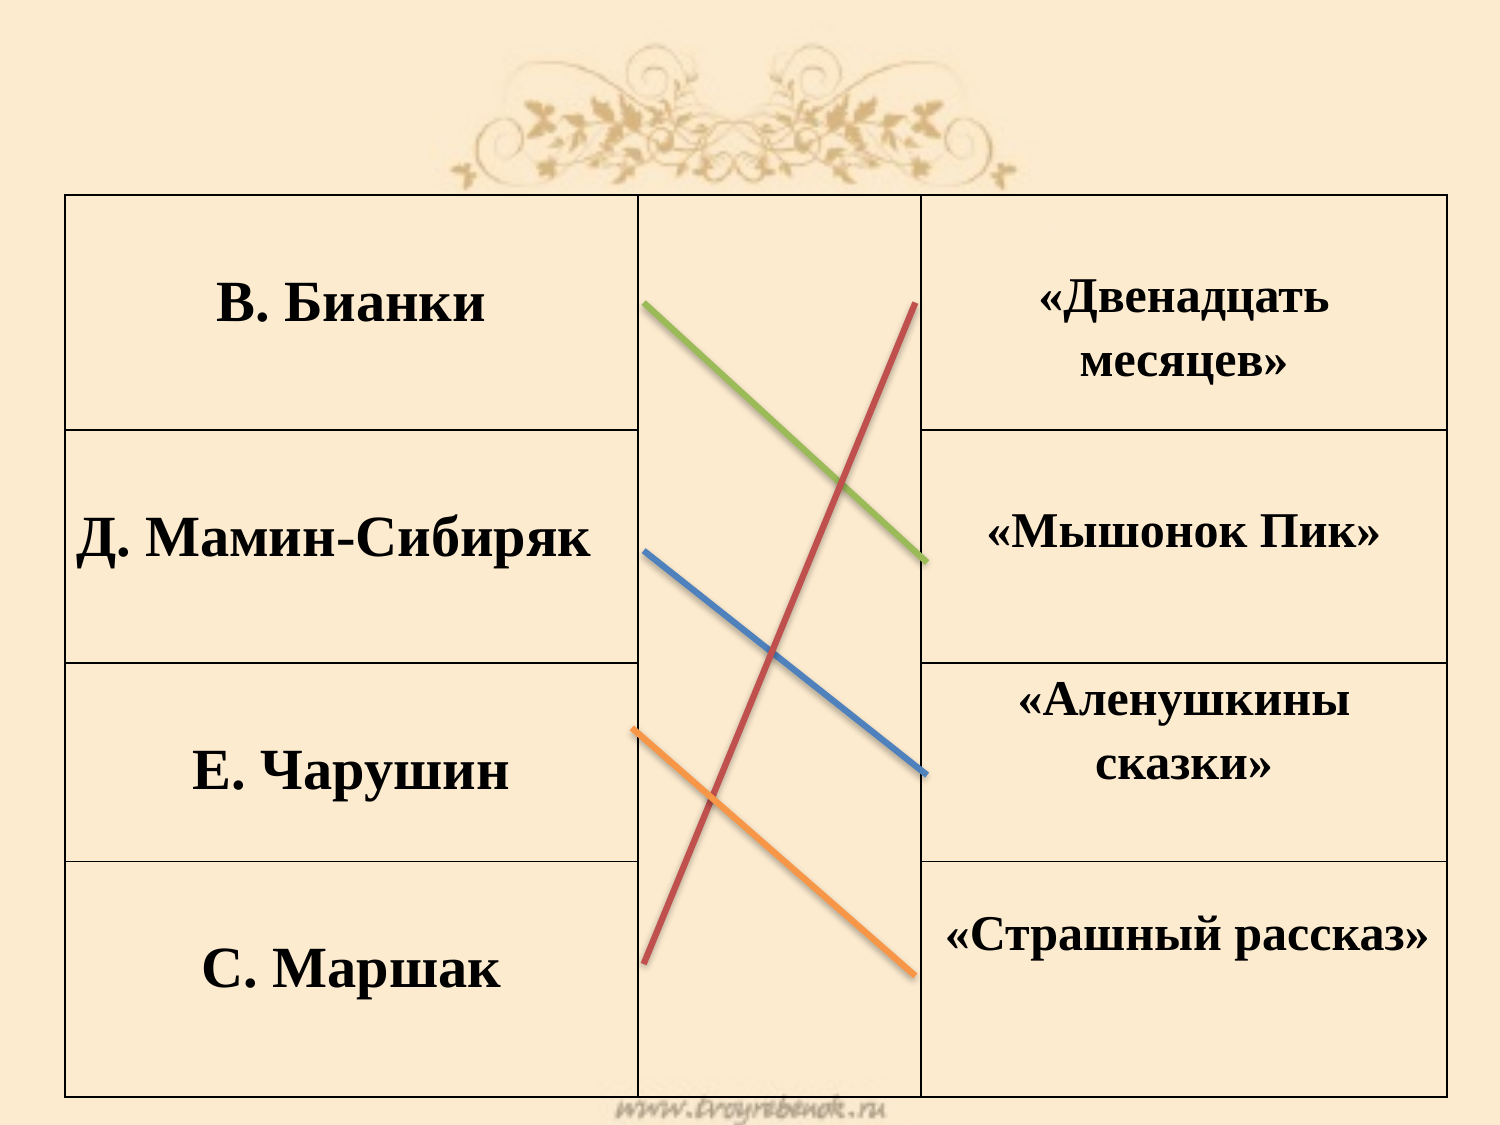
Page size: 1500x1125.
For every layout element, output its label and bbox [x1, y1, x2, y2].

text_box [919, 550, 928, 776]
text_box [916, 302, 928, 550]
text_box [643, 302, 916, 727]
picture [0, 0, 1500, 1125]
text_box [631, 727, 916, 977]
